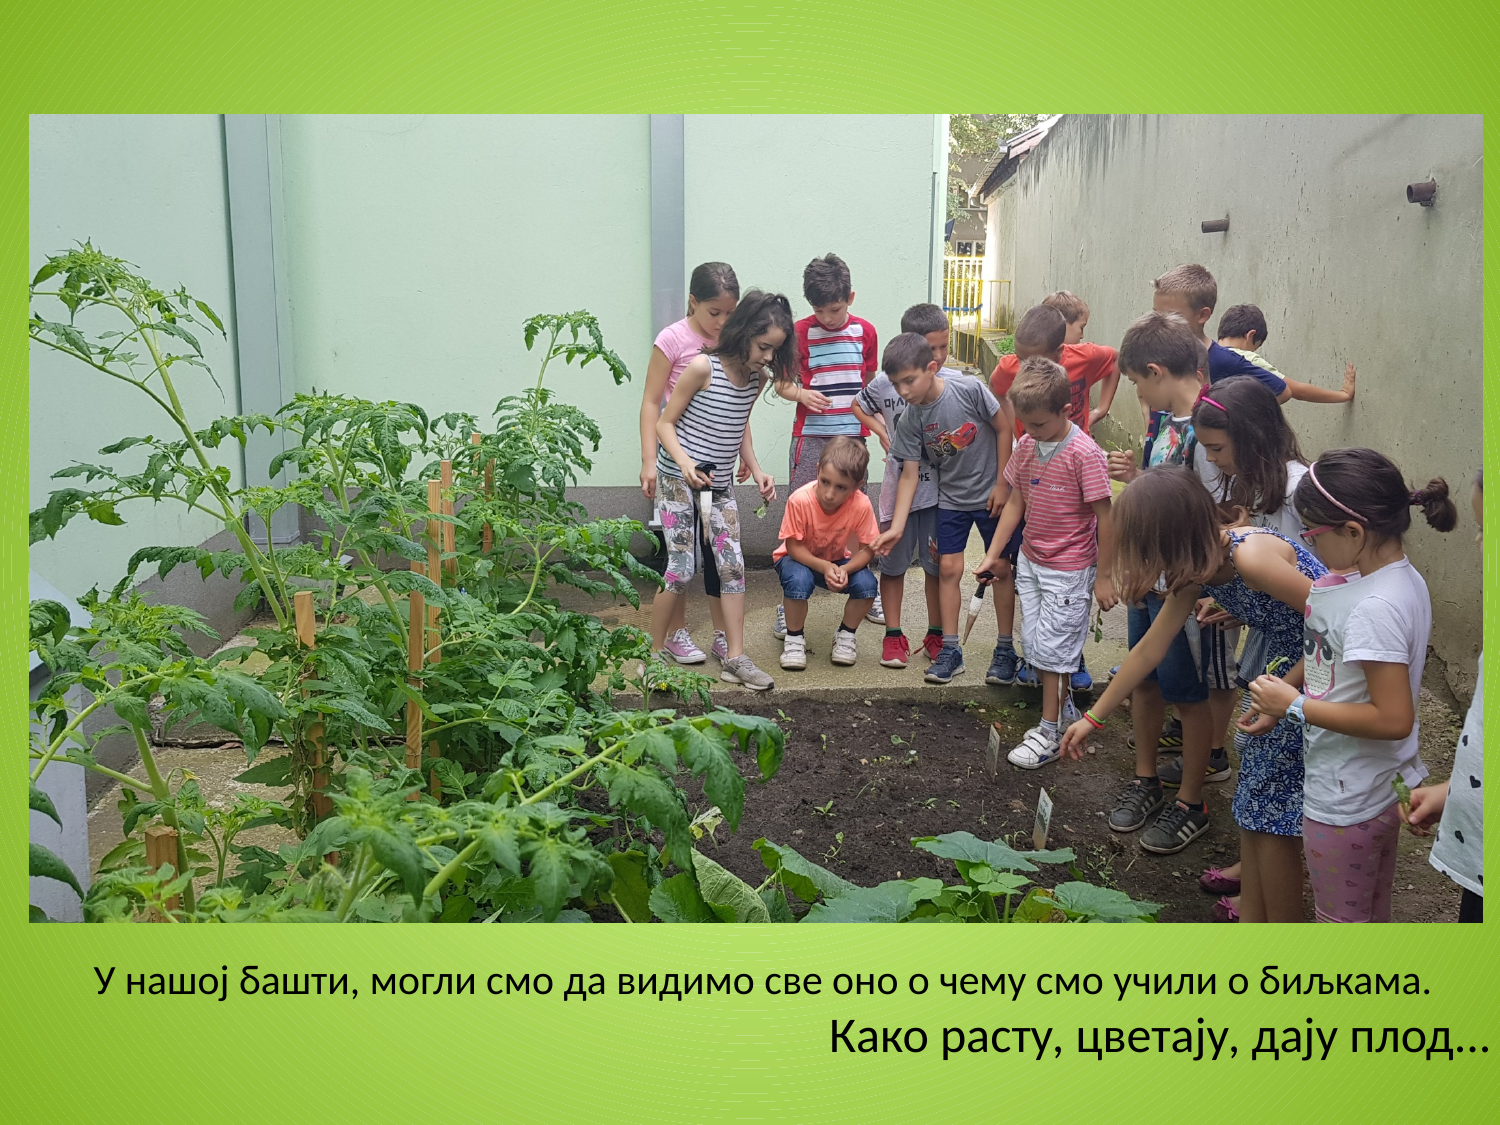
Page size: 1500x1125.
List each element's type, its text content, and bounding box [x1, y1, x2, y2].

text_box У нашој башти, могли смо да видимо све оно о чему смо учили о биљкама. Како расту, цветају, дају плод... [53, 945, 1500, 1071]
picture [29, 114, 1483, 924]
